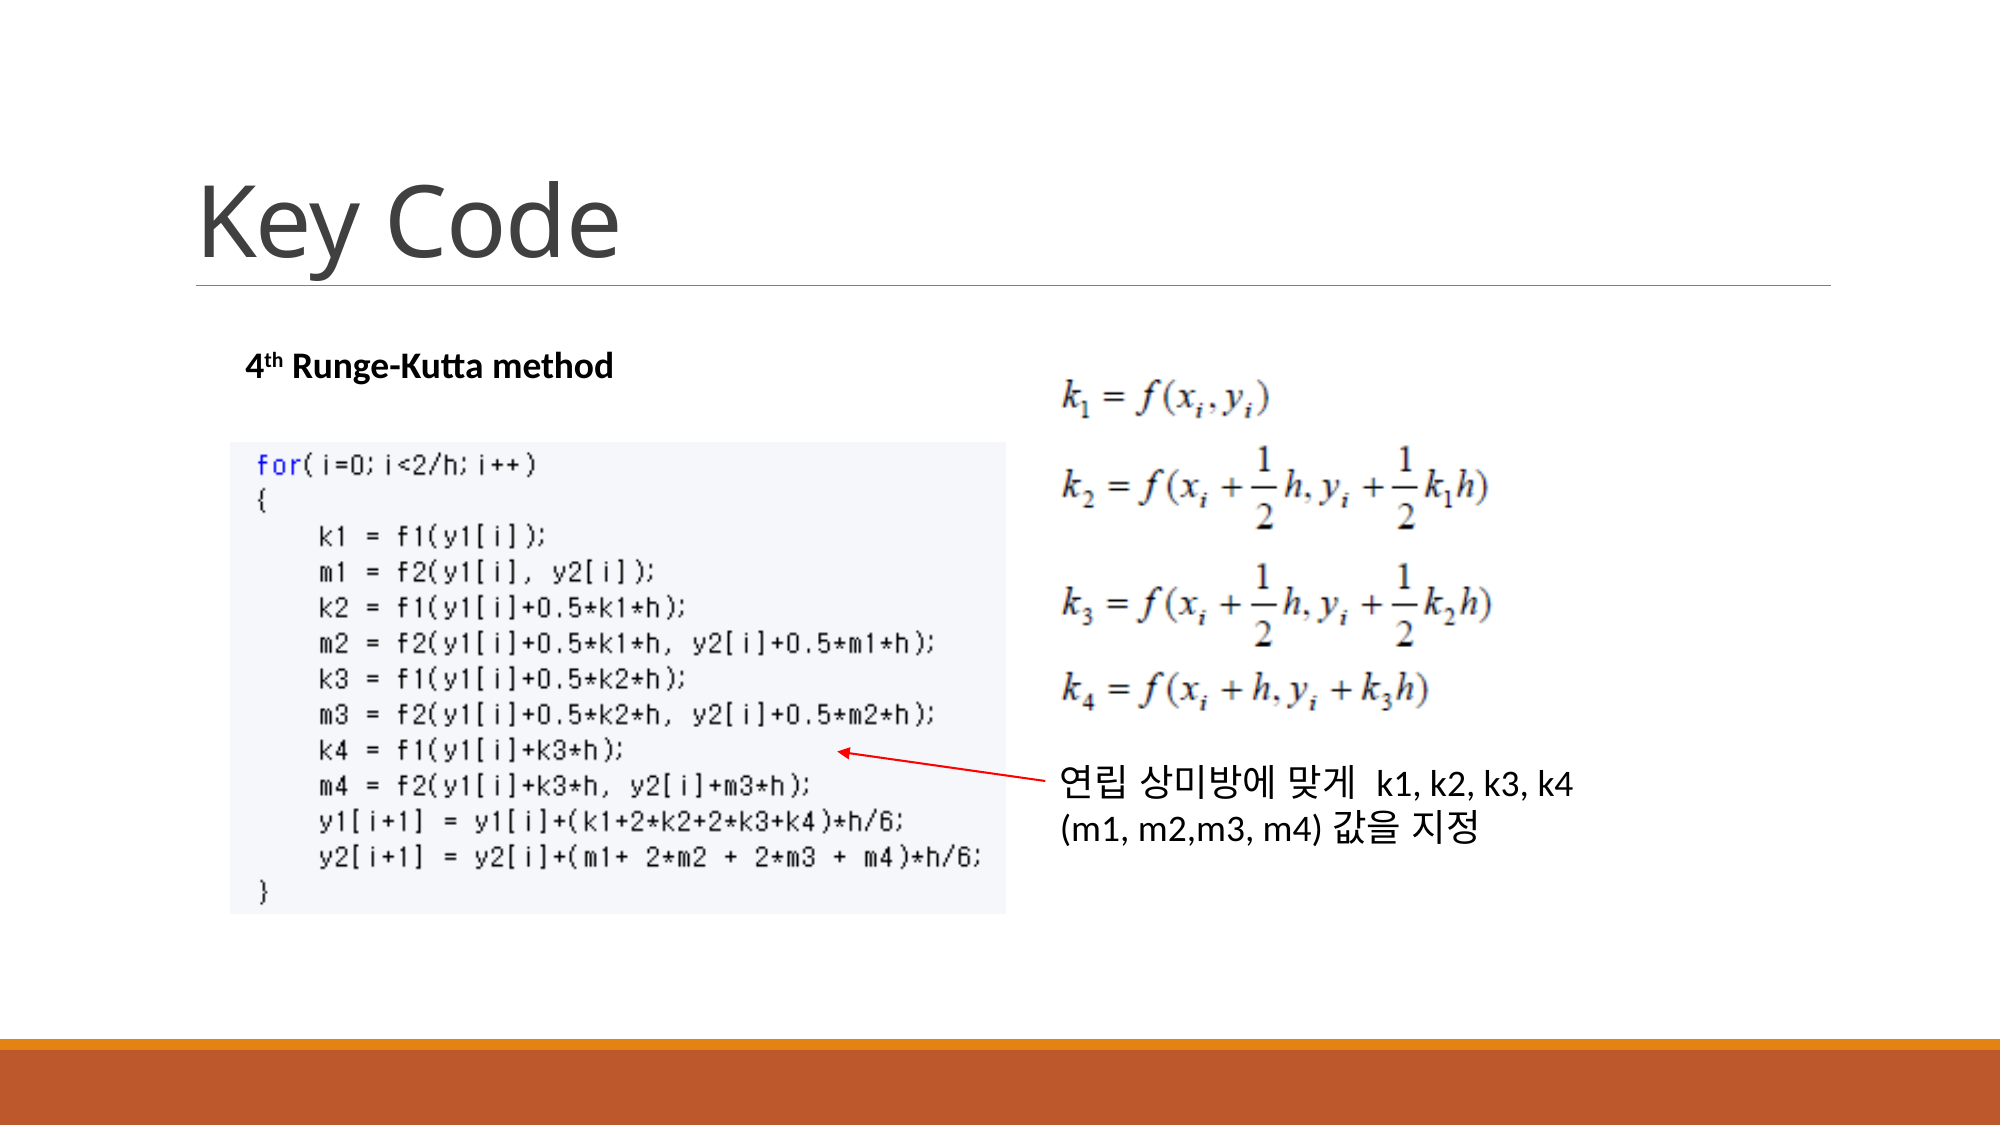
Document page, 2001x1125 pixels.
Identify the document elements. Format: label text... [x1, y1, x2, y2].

title Key Code [180, 47, 1830, 285]
text_box 연립 상미방에 맞게 k1, k2, k3, k4 (m1, m2,m3, m4)값을 지정 [1045, 751, 1671, 857]
picture [1044, 363, 1497, 727]
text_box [836, 751, 1046, 782]
picture [230, 442, 1006, 914]
text_box 4th Runge-Kutta method [230, 333, 654, 394]
